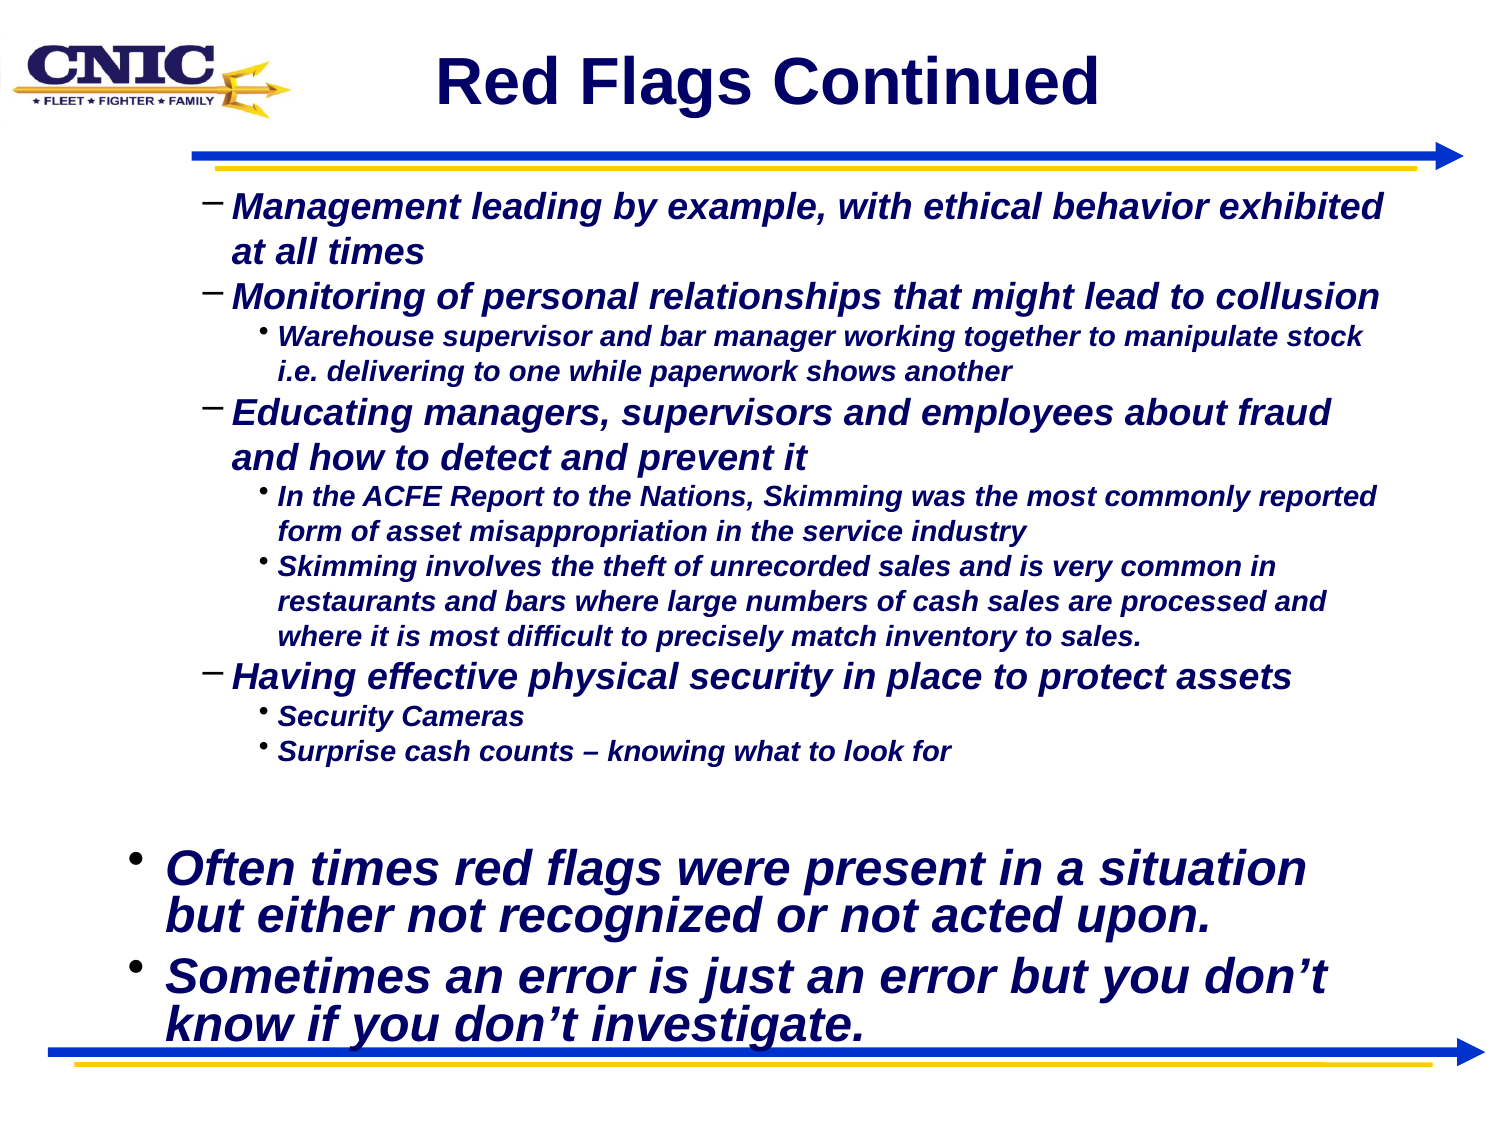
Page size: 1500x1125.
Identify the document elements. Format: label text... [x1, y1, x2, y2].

list Management leading by example, with ethical behavior exhibited at all times Monitoring of personal relationships that might lead to collusion Warehouse supervisor and bar manager working together to manipulate stock i.e. delivering to one while paperwork shows another Educating managers, supervisors and employees about fraud and how to detect and prevent it In the ACFE Report to the Nations, Skimming was the most commonly reported form of asset misappropriation in the service industry Skimming involves the theft of unrecorded sales and is very common in restaurants and bars where large numbers of cash sales are processed and where it is most difficult to precisely match inventory to sales. Having effective physical security in place to protect assets Security Cameras Surprise cash counts – knowing what to look for Often times red flags were present in a situation but either not recognized or not acted upon. Sometimes an error is just an error but you don’t know if you don’t investigate. [112, 174, 1401, 1024]
title Red Flags Continued [162, 36, 1376, 119]
picture [0, 35, 300, 125]
